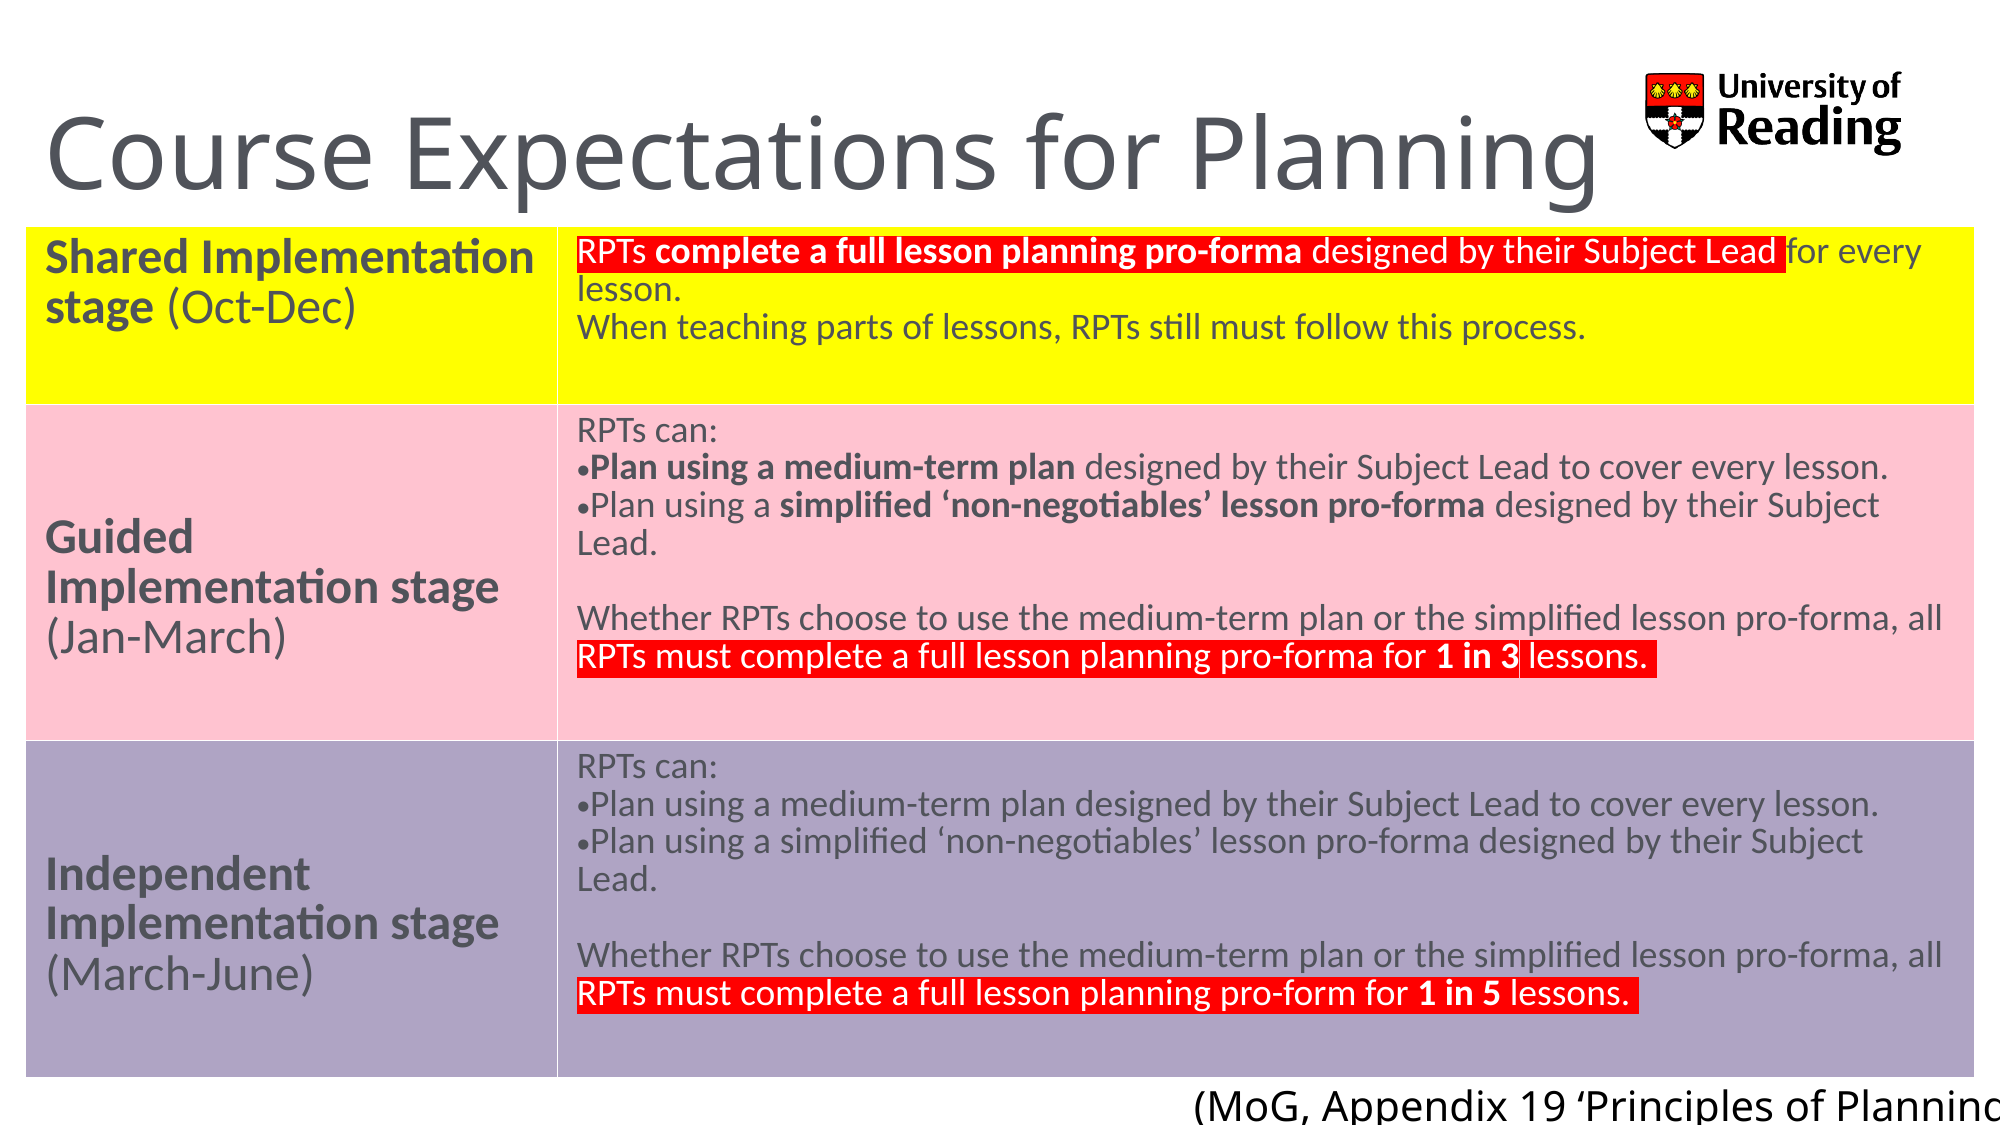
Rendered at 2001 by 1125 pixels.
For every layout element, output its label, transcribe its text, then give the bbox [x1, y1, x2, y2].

title Course Expectations for Planning [29, 73, 1755, 226]
table_cell Independent Implementation stage (March-June) [26, 741, 557, 1077]
table_cell RPTs can: Plan using a medium-term plan designed by their Subject Lead to cover every lesson. Plan using a simplified ‘non-negotiables’ lesson pro-forma designed by their Subject Lead. Whether RPTs choose to use the medium-term plan or the simplified lesson pro-forma, all RPTs must complete a full lesson planning pro-form for 1 in 5 lessons. [558, 741, 1974, 1077]
table_cell Guided Implementation stage (Jan-March) [26, 405, 557, 740]
table_header RPTs complete a full lesson planning pro-forma designed by their Subject Lead for every lesson. When teaching parts of lessons, RPTs still must follow this process. [558, 227, 1974, 404]
table_cell RPTs can: Plan using a medium-term plan designed by their Subject Lead to cover every lesson. Plan using a simplified ‘non-negotiables’ lesson pro-forma designed by their Subject Lead. Whether RPTs choose to use the medium-term plan or the simplified lesson pro-forma, all RPTs must complete a full lesson planning pro-forma for 1 in 3 lessons. [558, 405, 1974, 740]
picture [1645, 71, 1902, 156]
table_header Shared Implementation stage (Oct-Dec) [26, 227, 557, 404]
text_box (MoG, Appendix 19 ‘Principles of Planning’) [1179, 1072, 2000, 1125]
